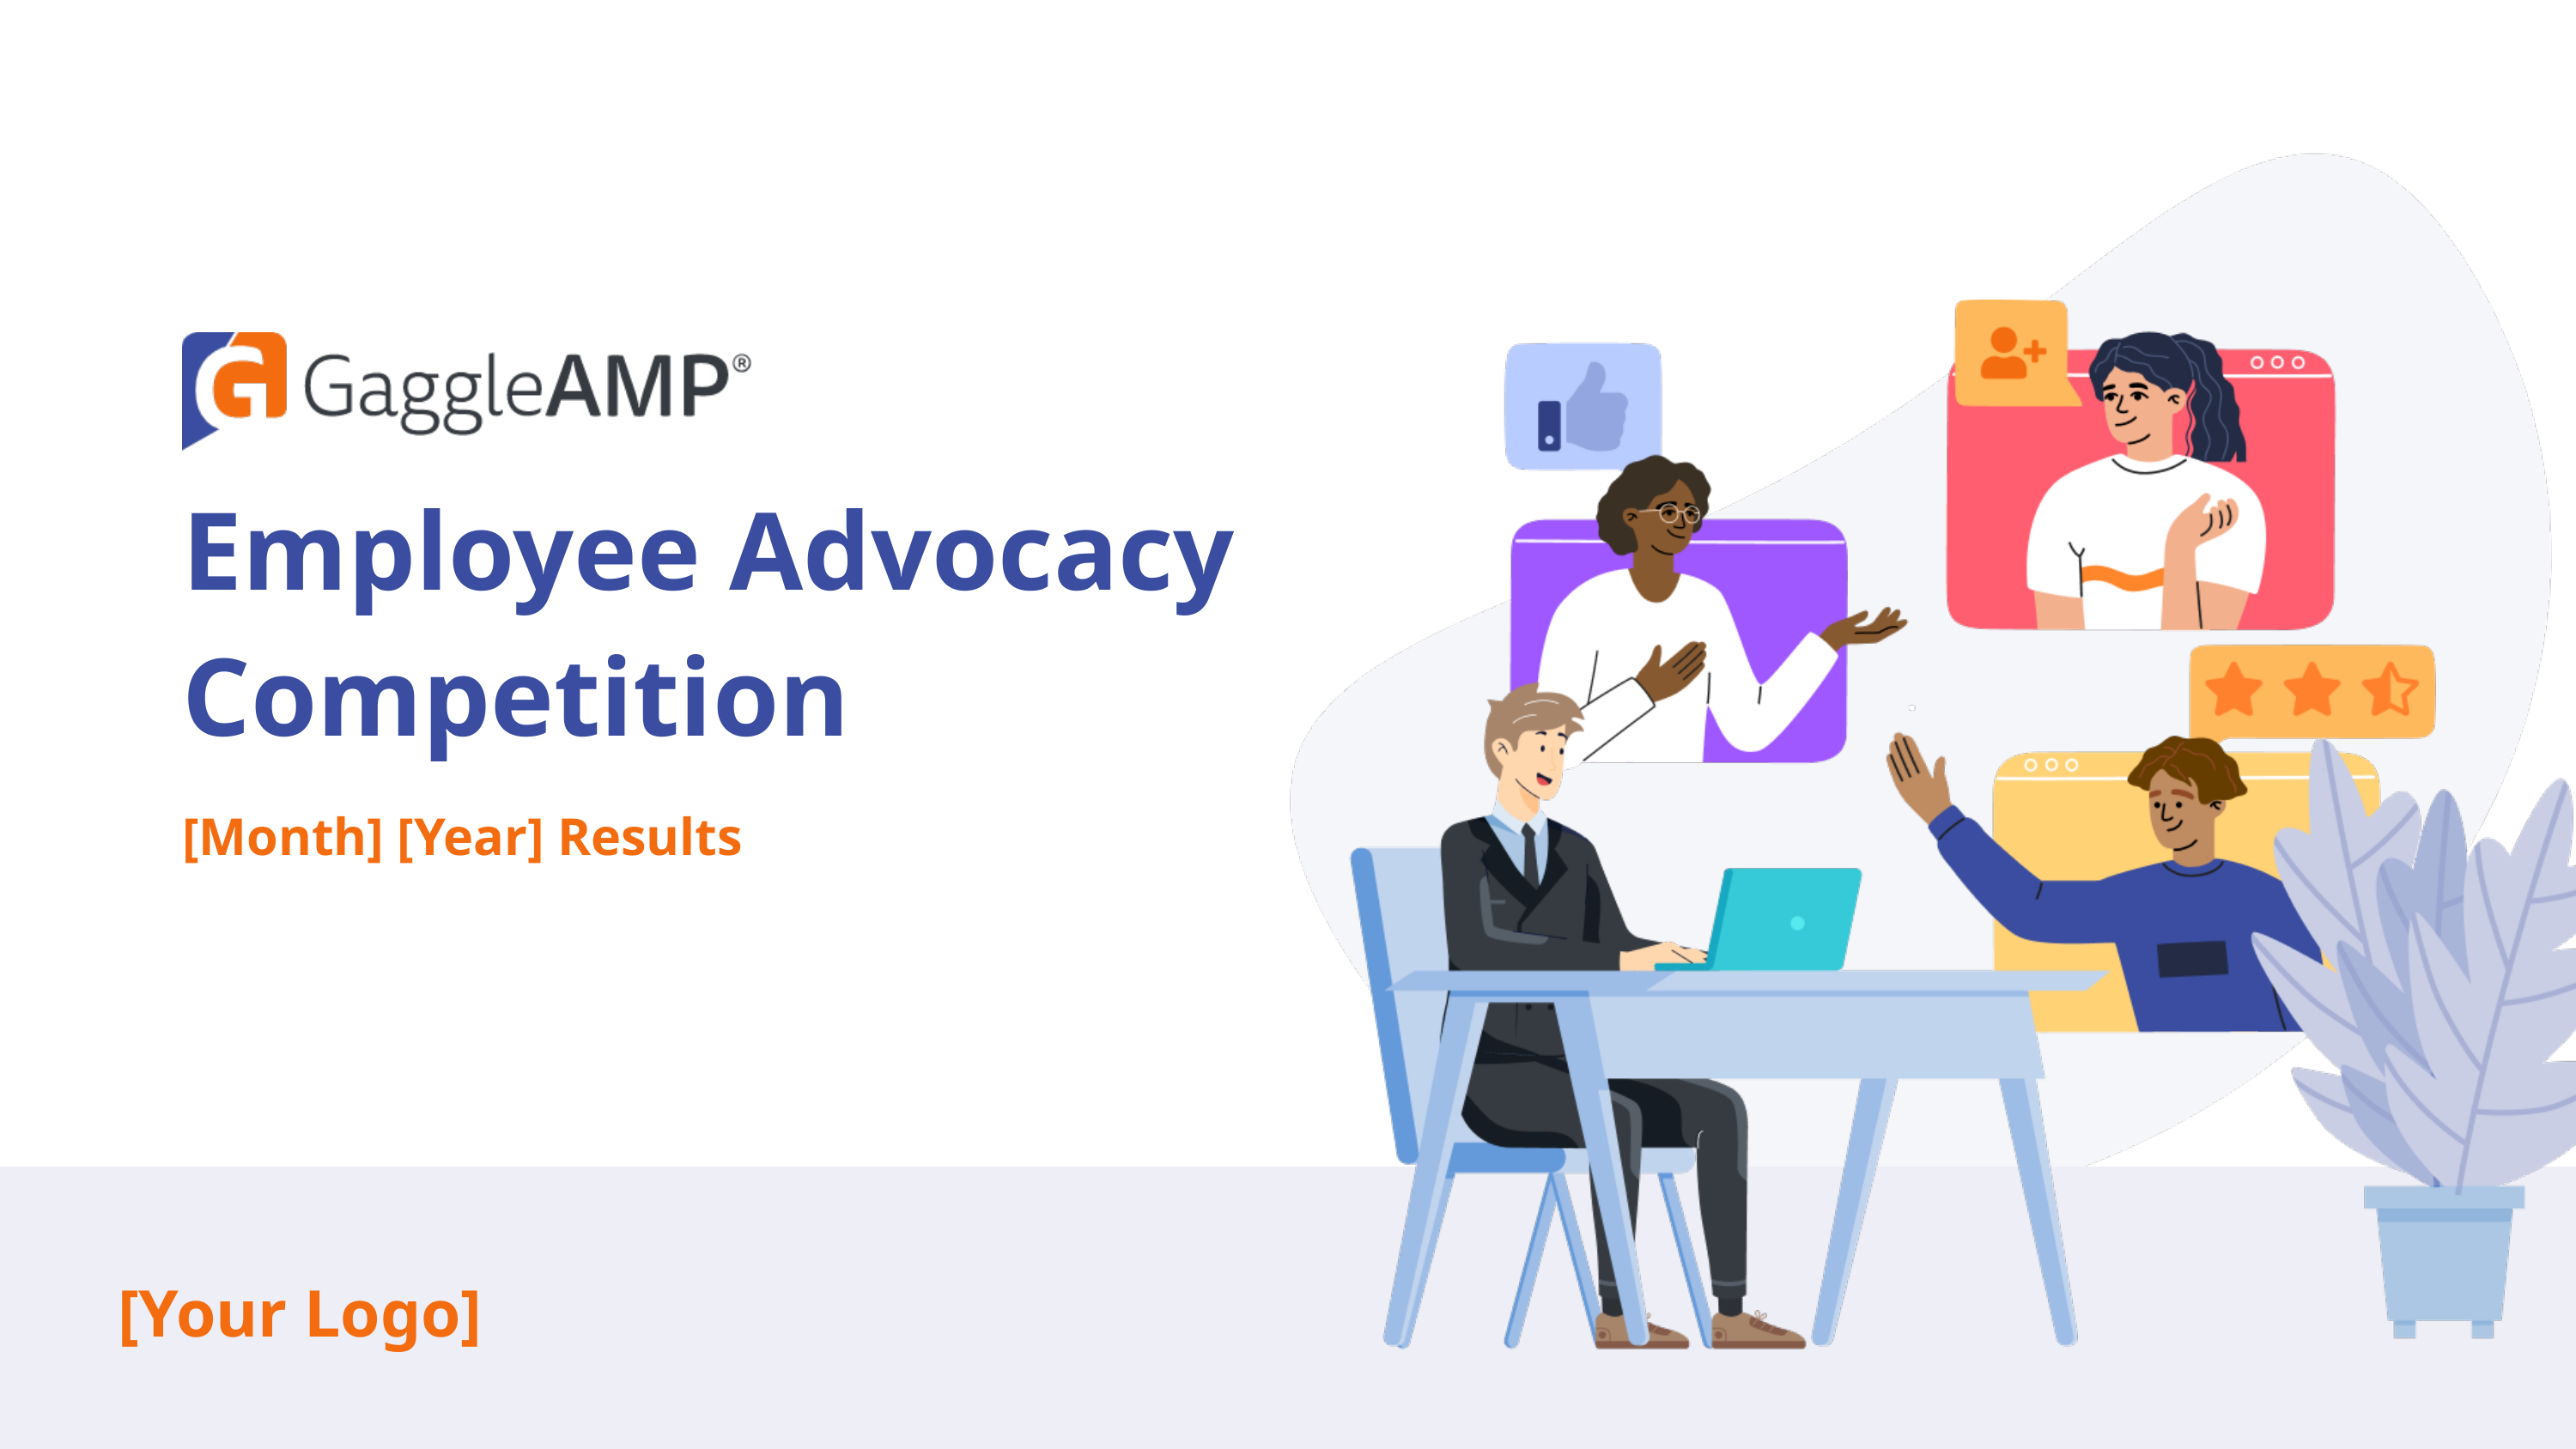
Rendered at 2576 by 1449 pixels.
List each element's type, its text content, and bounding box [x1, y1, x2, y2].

picture [182, 332, 751, 451]
text_box [Month] [Year] Results [182, 804, 751, 867]
text_box Employee Advocacy Competition [182, 482, 1229, 776]
picture [0, 94, 2576, 1449]
